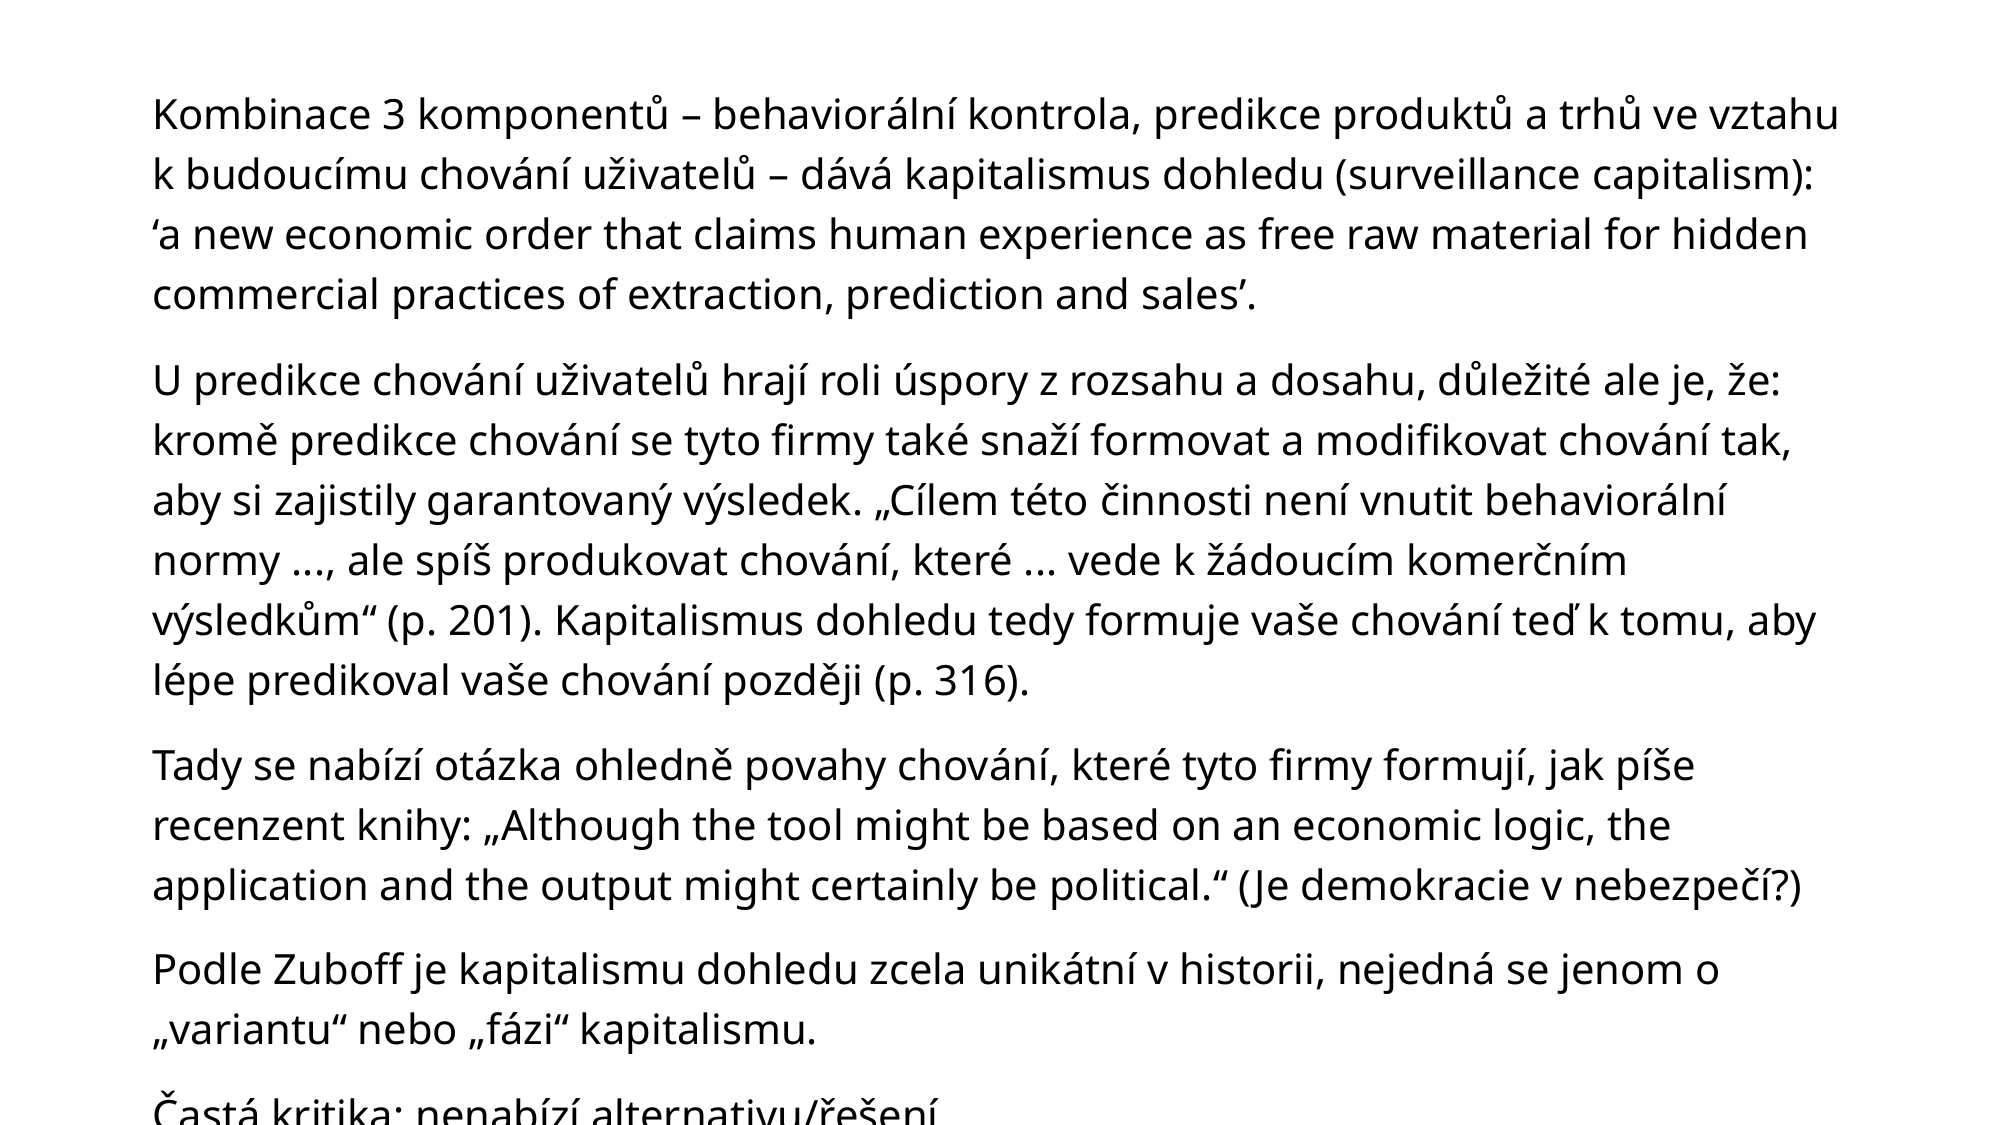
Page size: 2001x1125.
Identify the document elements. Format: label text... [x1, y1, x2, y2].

list Kombinace 3 komponentů – behaviorální kontrola, predikce produktů a trhů ve vztahu k budoucímu chování uživatelů – dává kapitalismus dohledu (surveillance capitalism): ‘a new economic order that claims human experience as free raw material for hidden commercial practices of extraction, prediction and sales’. U predikce chování uživatelů hrají roli úspory z rozsahu a dosahu, důležité ale je, že: kromě predikce chování se tyto firmy také snaží formovat a modifikovat chování tak, aby si zajistily garantovaný výsledek. „Cílem této činnosti není vnutit behaviorální normy ..., ale spíš produkovat chování, které ... vede k žádoucím komerčním výsledkům“ (p. 201). Kapitalismus dohledu tedy formuje vaše chování teď k tomu, aby lépe predikoval vaše chování později (p. 316). Tady se nabízí otázka ohledně povahy chování, které tyto firmy formují, jak píše recenzent knihy: „Although the tool might be based on an economic logic, the application and the output might certainly be political.“ (Je demokracie v nebezpečí?) Podle Zuboff je kapitalismu dohledu zcela unikátní v historii, nejedná se jenom o „variantu“ nebo „fázi“ kapitalismu. Častá kritika: nenabízí alternativu/řešení [137, 70, 1863, 785]
